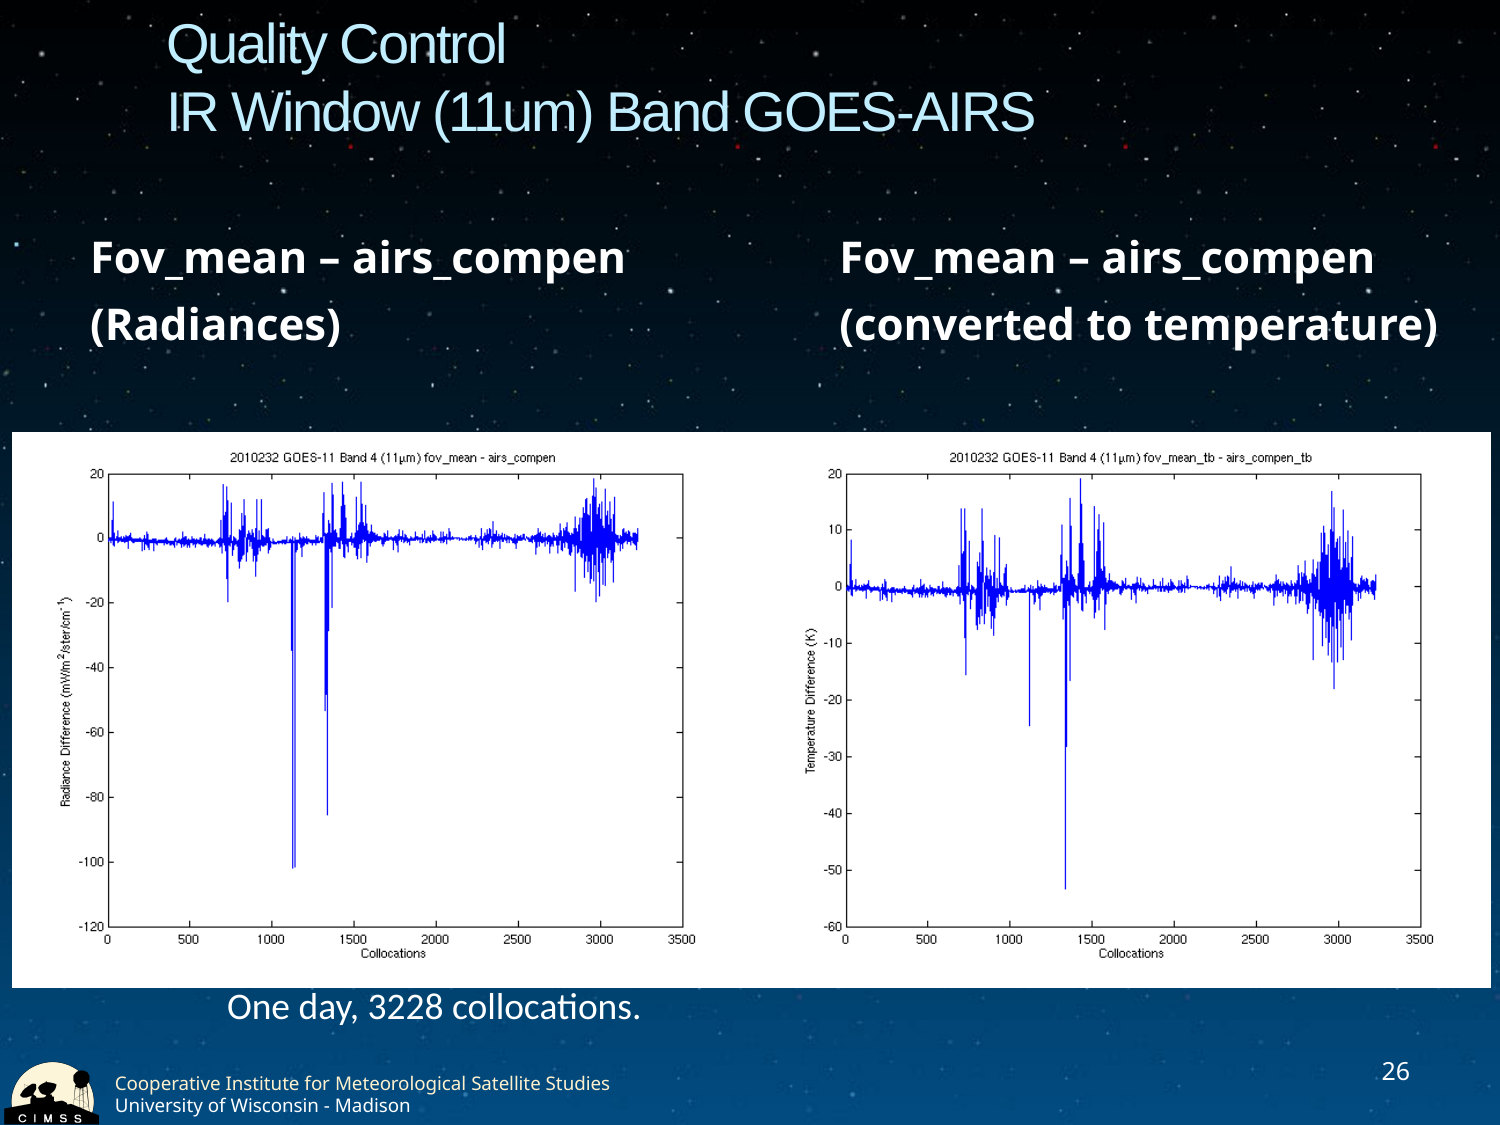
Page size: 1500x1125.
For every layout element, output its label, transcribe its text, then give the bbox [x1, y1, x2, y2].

list Fov_mean – airs_compen (converted to temperature) [824, 251, 1488, 357]
title Quality Control IR Window (11um) Band GOES-AIRS [151, 0, 1427, 150]
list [749, 431, 1491, 988]
text_box One day, 3228 collocations. [212, 998, 1350, 1035]
picture [0, 0, 1500, 1125]
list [11, 431, 741, 988]
text_box 26 [1074, 1042, 1425, 1103]
list Fov_mean – airs_compen (Radiances) [74, 251, 738, 357]
